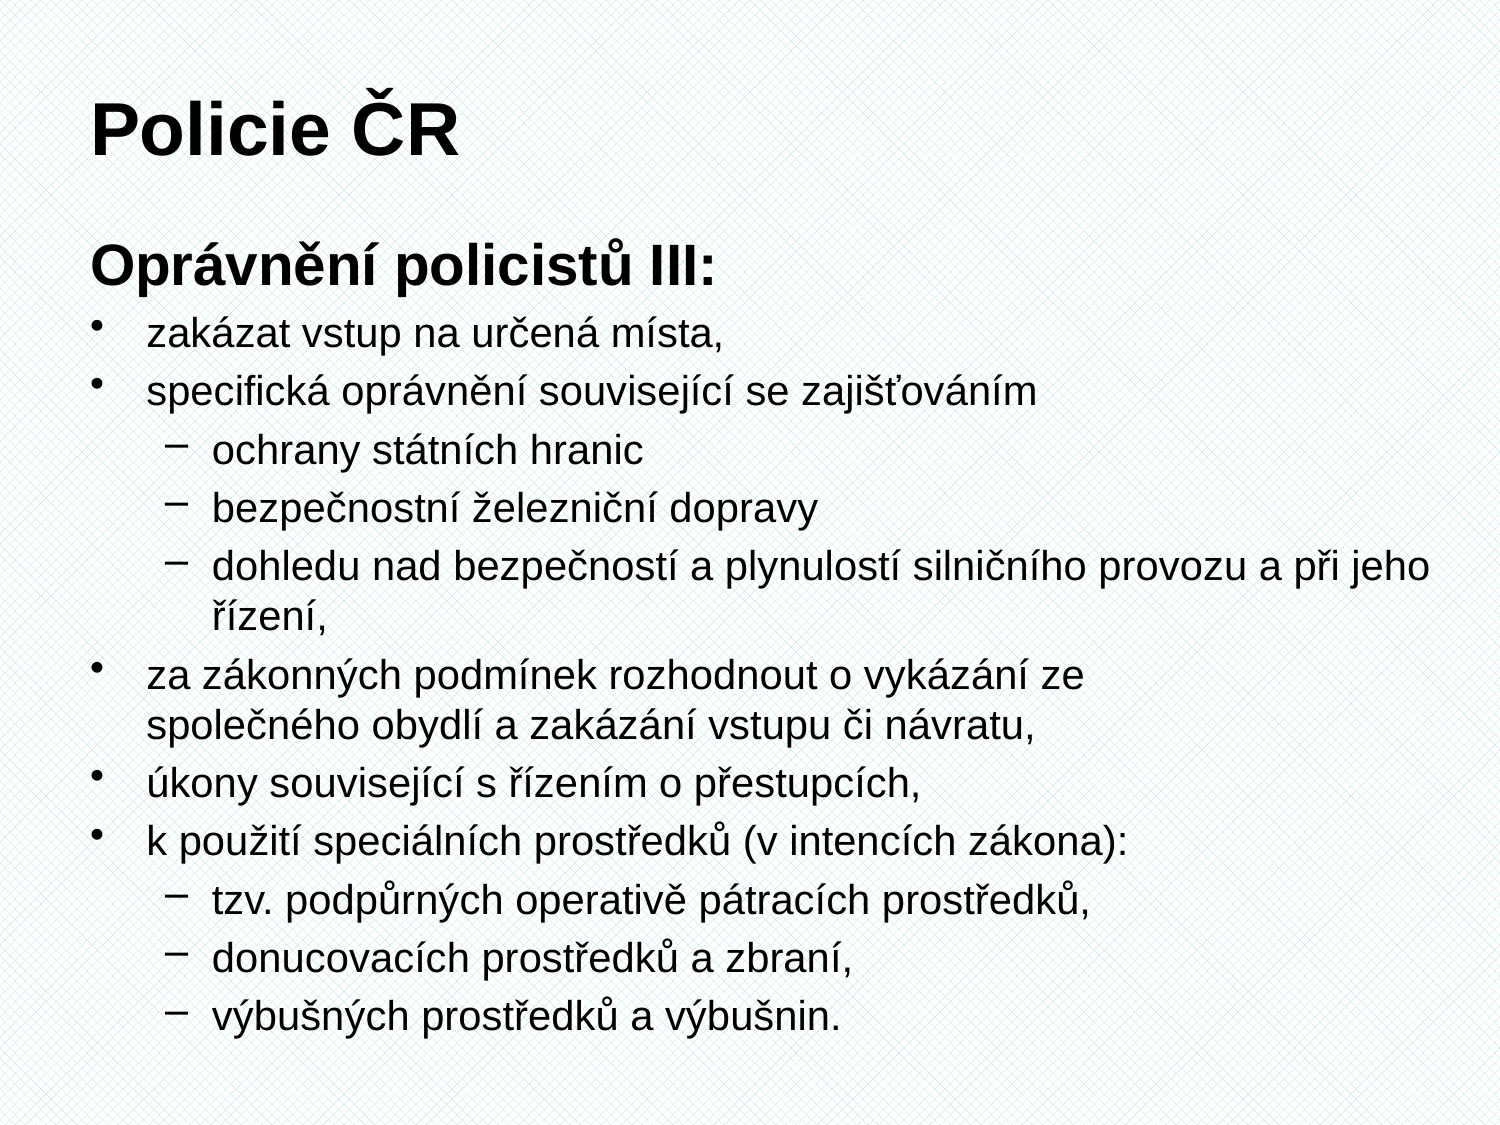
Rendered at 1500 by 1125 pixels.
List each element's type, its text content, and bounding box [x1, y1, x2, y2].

list Oprávnění policistů III: zakázat vstup na určená místa, specifická oprávnění související se zajišťováním ochrany státních hranic bezpečnostní železniční dopravy dohledu nad bezpečností a plynulostí silničního provozu a při jeho řízení, za zákonných podmínek rozhodnout o vykázání ze společného obydlí a zakázání vstupu či návratu, úkony související s řízením o přestupcích, k použití speciálních prostředků (v intencích zákona): tzv. podpůrných operativě pátracích prostředků, donucovacích prostředků a zbraní, výbušných prostředků a výbušnin. [74, 219, 1459, 1125]
title Policie ČR [74, 18, 1426, 219]
